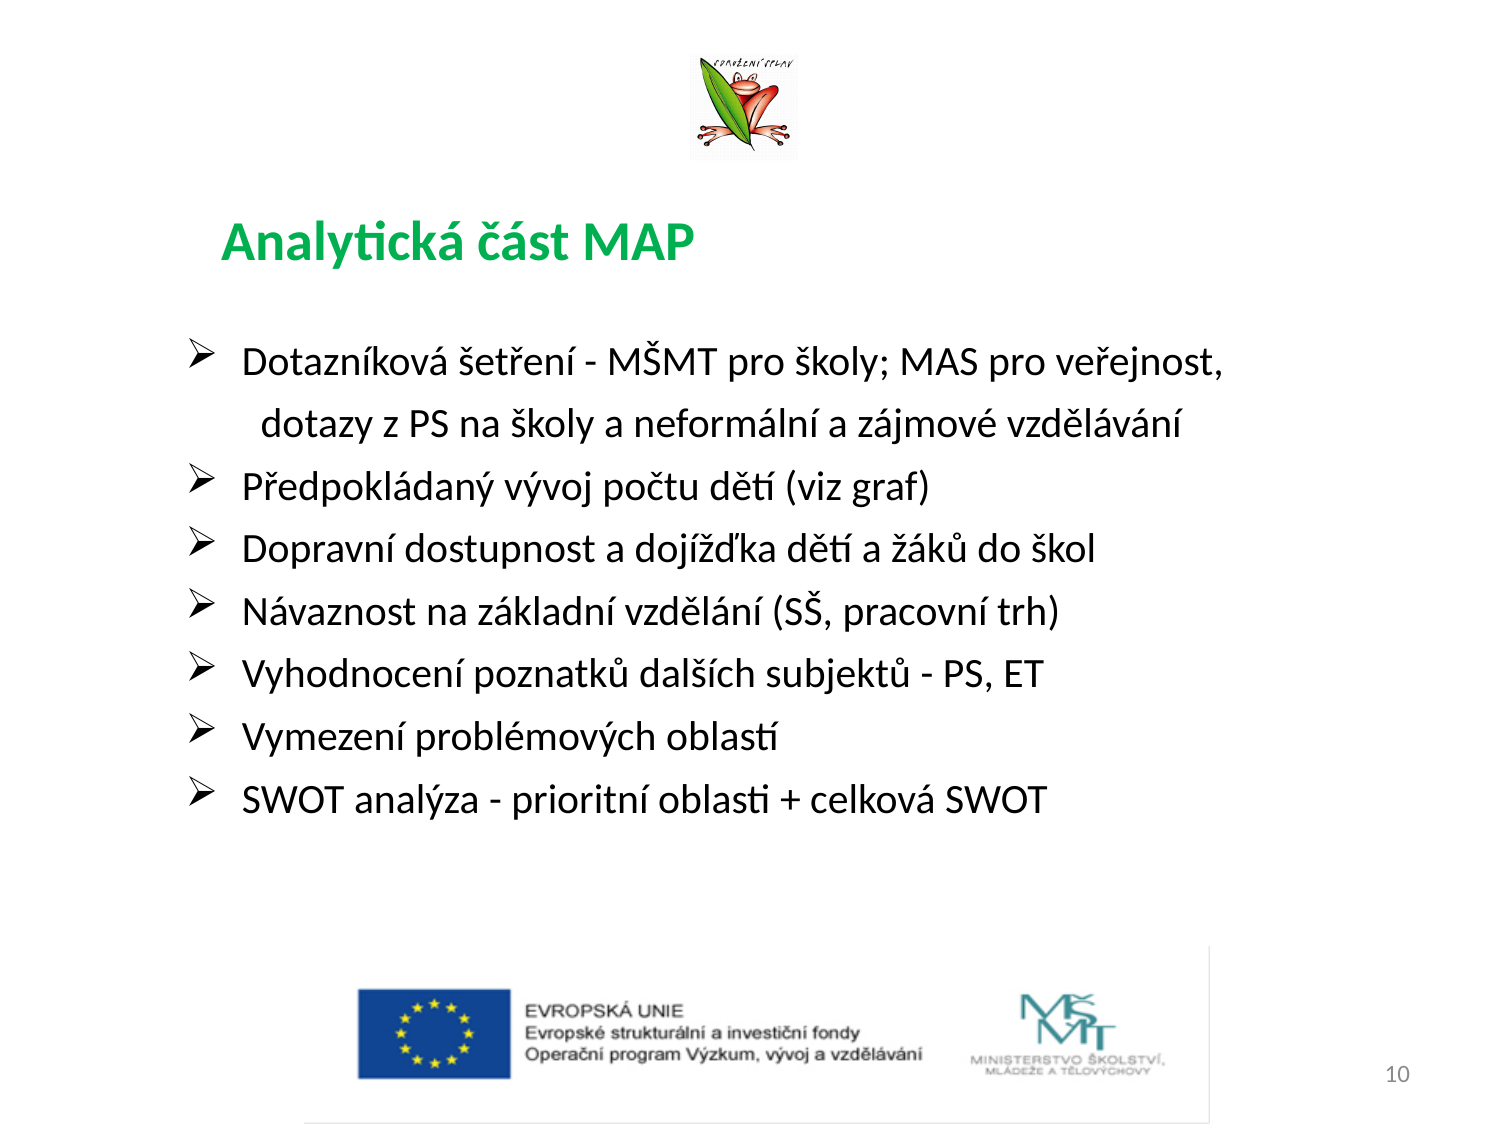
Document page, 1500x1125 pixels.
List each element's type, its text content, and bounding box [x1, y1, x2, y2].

slide_number 10 [1215, 1042, 1425, 1103]
picture [690, 54, 798, 162]
text_box Analytická část MAP [206, 196, 1329, 291]
picture [304, 946, 1211, 1125]
text_box Dotazníková šetření - MŠMT pro školy; MAS pro veřejnost, dotazy z PS na školy a neformální a zájmové vzdělávání Předpokládaný vývoj počtu dětí (viz graf) Dopravní dostupnost a dojížďka dětí a žáků do škol Návaznost na základní vzdělání (SŠ, pracovní trh) Vyhodnocení poznatků dalších subjektů - PS, ET Vymezení problémových oblastí SWOT analýza - prioritní oblasti + celková SWOT [170, 326, 1310, 829]
